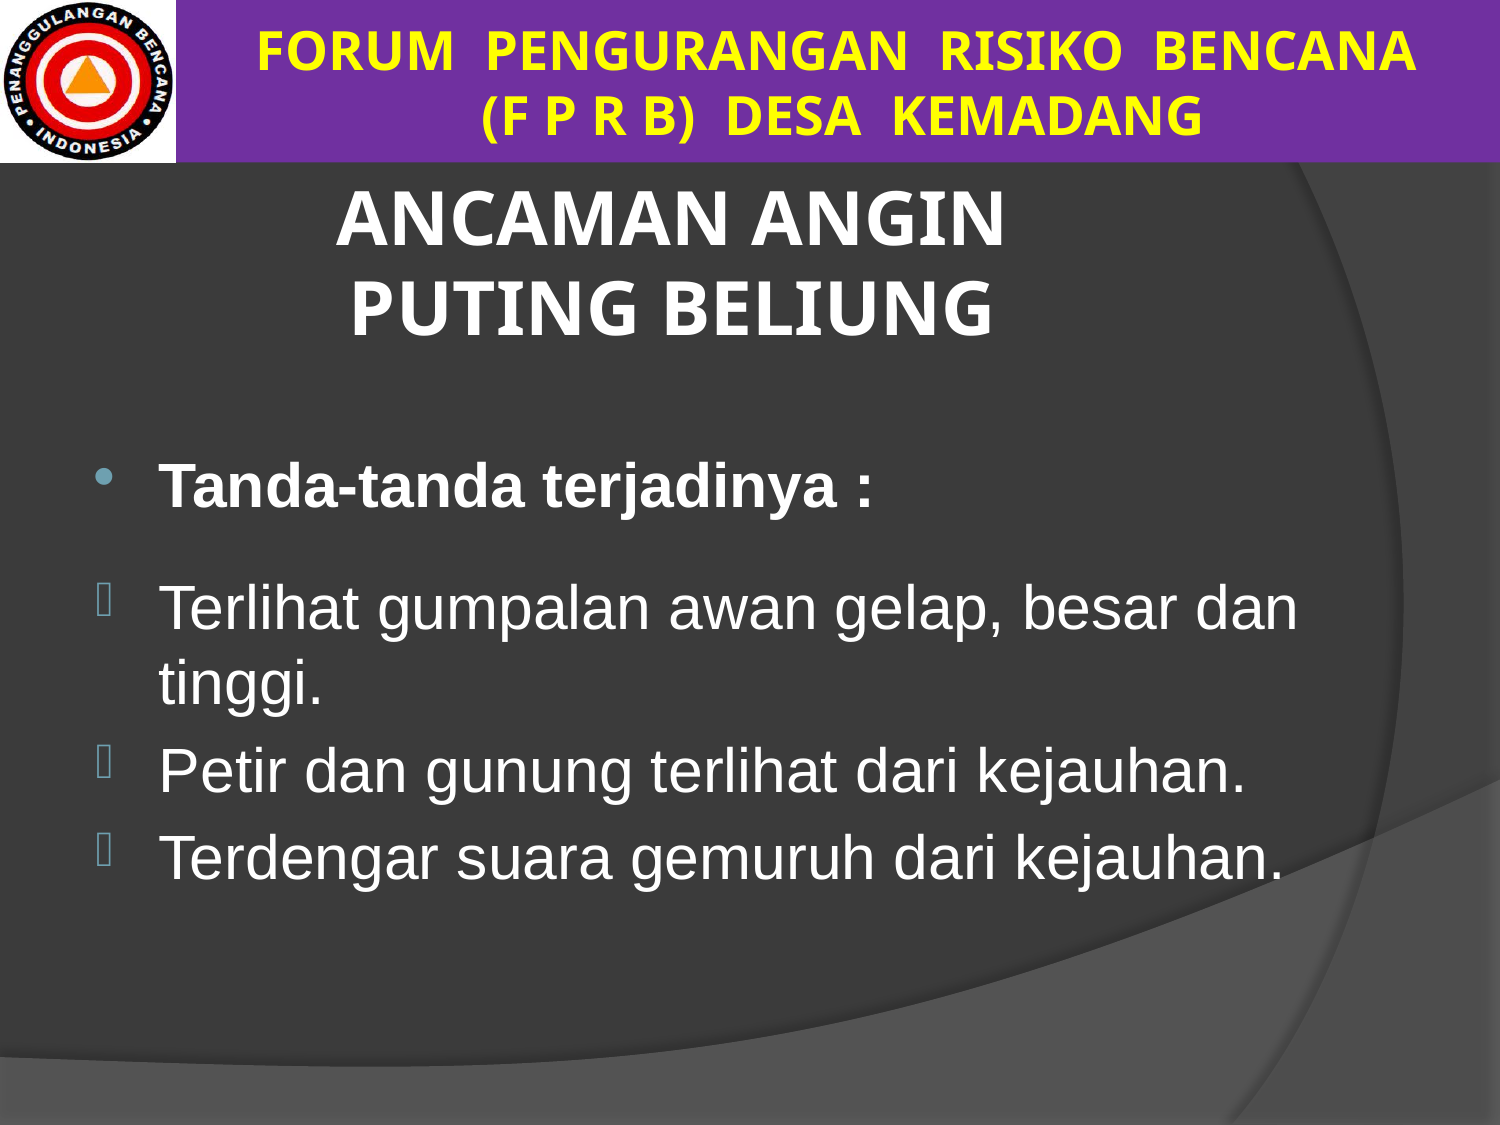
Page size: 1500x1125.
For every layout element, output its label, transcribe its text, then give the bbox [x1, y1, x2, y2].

list Tanda-tanda terjadinya : Terlihat gumpalan awan gelap, besar dan tinggi. Petir dan gunung terlihat dari kejauhan. Terdengar suara gemuruh dari kejauhan. [75, 437, 1463, 925]
text_box ANCAMAN ANGIN PUTING BELIUNG [321, 162, 1024, 358]
picture [0, 0, 177, 163]
title FORUM PENGURANGAN RISIKO BENCANA (F P R B) DESA KEMADANG [187, 0, 1500, 163]
